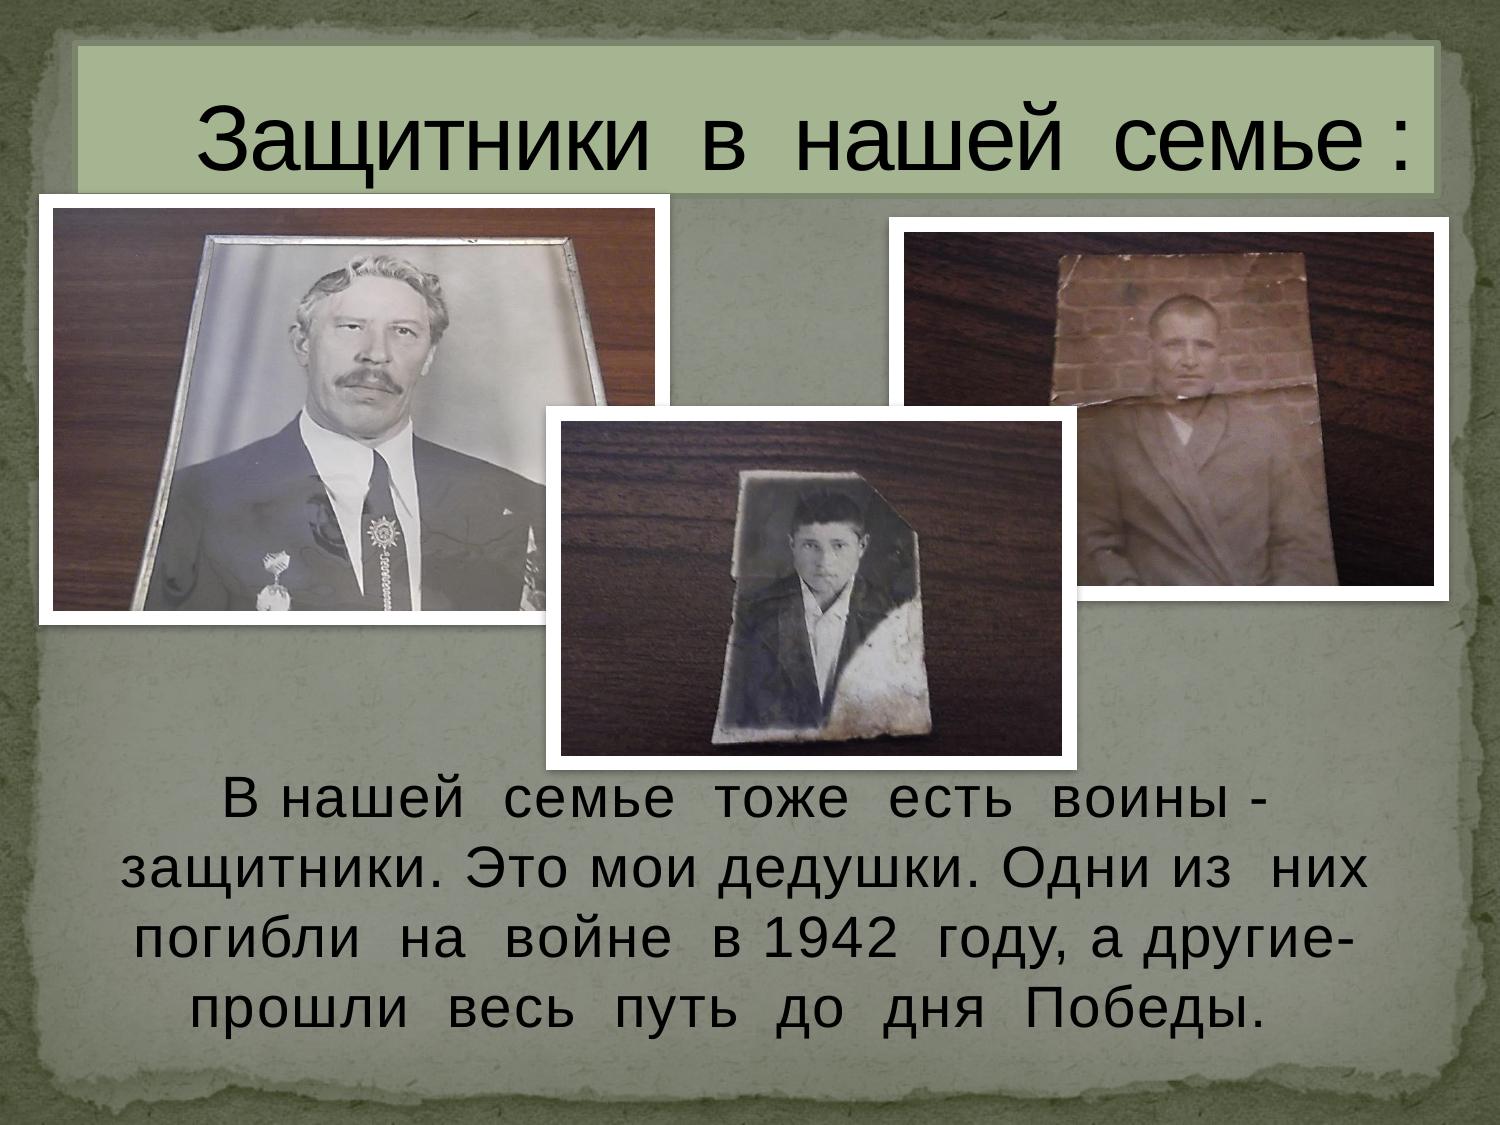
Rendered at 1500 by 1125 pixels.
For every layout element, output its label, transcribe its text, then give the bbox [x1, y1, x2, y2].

title Защитники в нашей семье : [72, 40, 1441, 199]
picture [904, 232, 1434, 586]
subtitle В нашей семье тоже есть воины - защитники. Это мои дедушки. Одни из них погибли на войне в 1942 году, а другие- прошли весь путь до дня Победы. [75, 751, 1438, 1071]
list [55, 209, 655, 609]
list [562, 422, 1062, 754]
